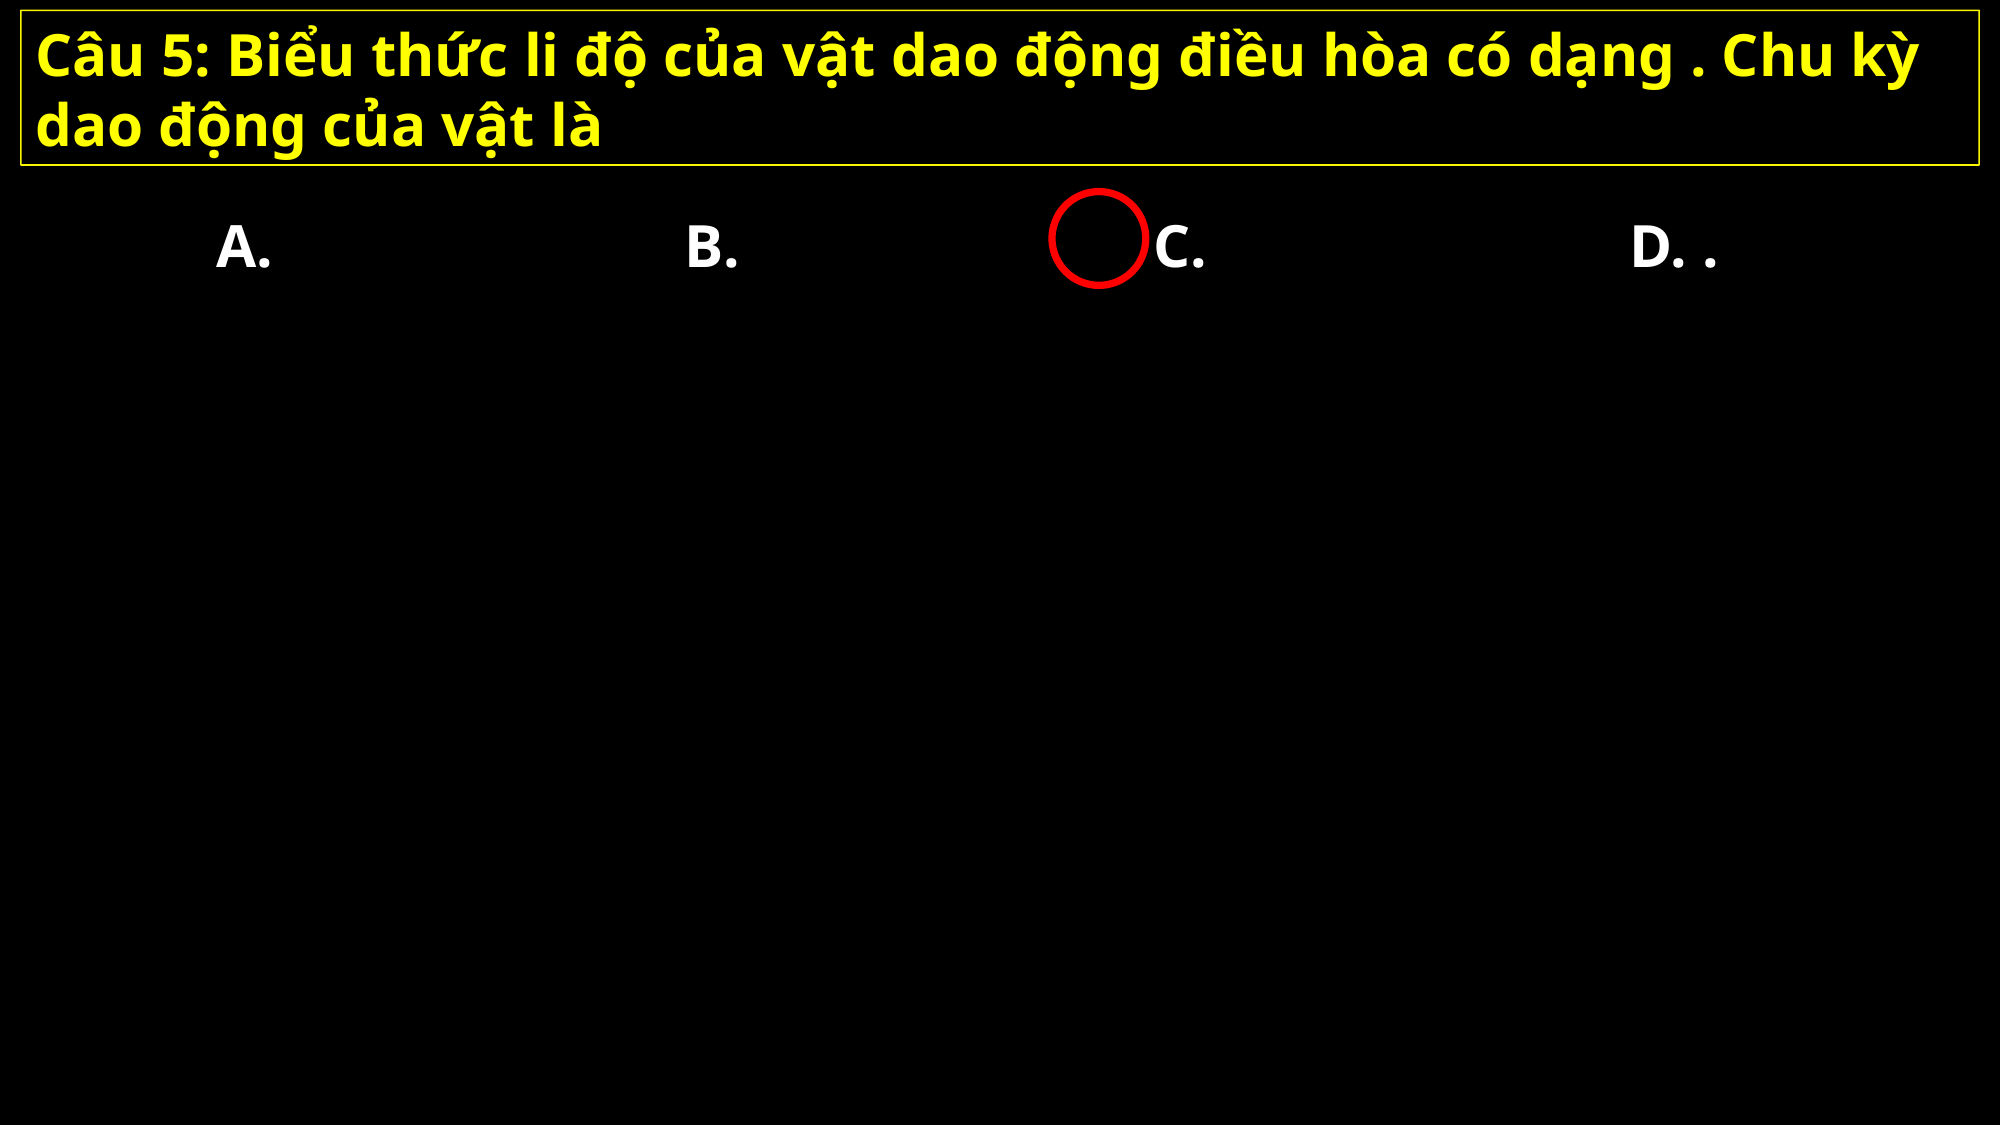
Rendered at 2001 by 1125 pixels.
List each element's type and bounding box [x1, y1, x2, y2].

text_box [1050, 190, 1147, 287]
